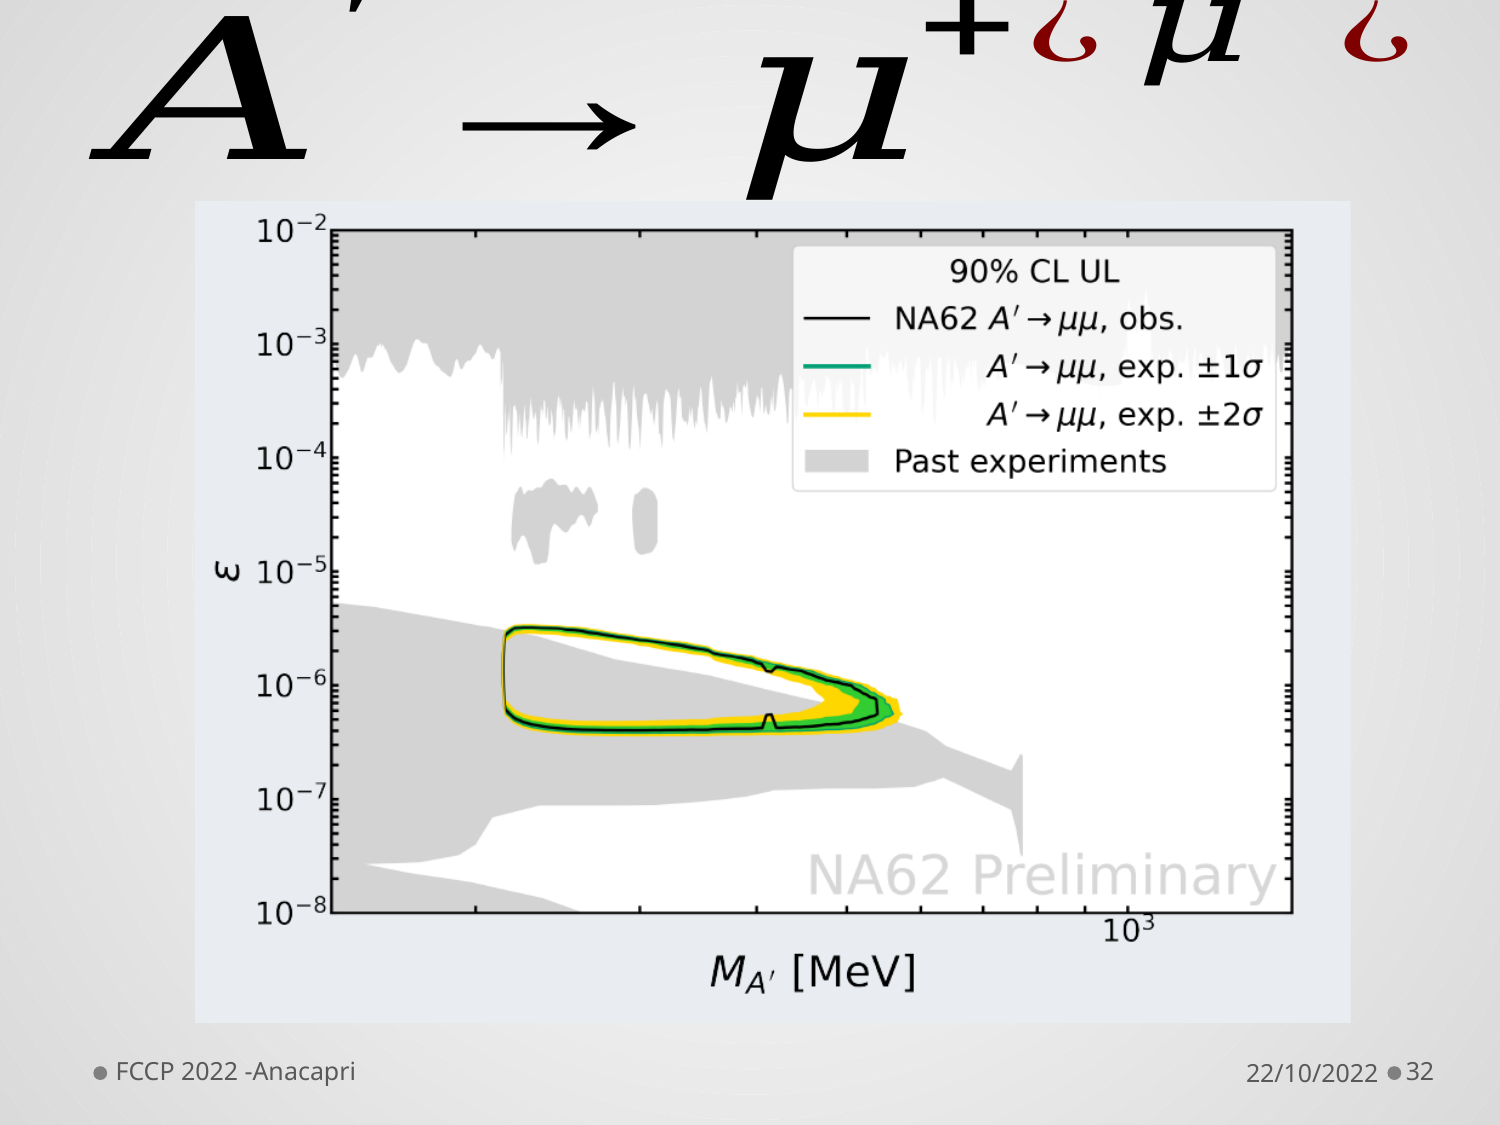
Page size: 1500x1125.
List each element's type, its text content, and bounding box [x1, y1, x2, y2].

footer FCCP 2022 -Anacapri [108, 1042, 576, 1103]
picture [194, 200, 1351, 1023]
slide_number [1043, 1042, 1386, 1103]
slide_number 32 [1401, 1042, 1494, 1103]
